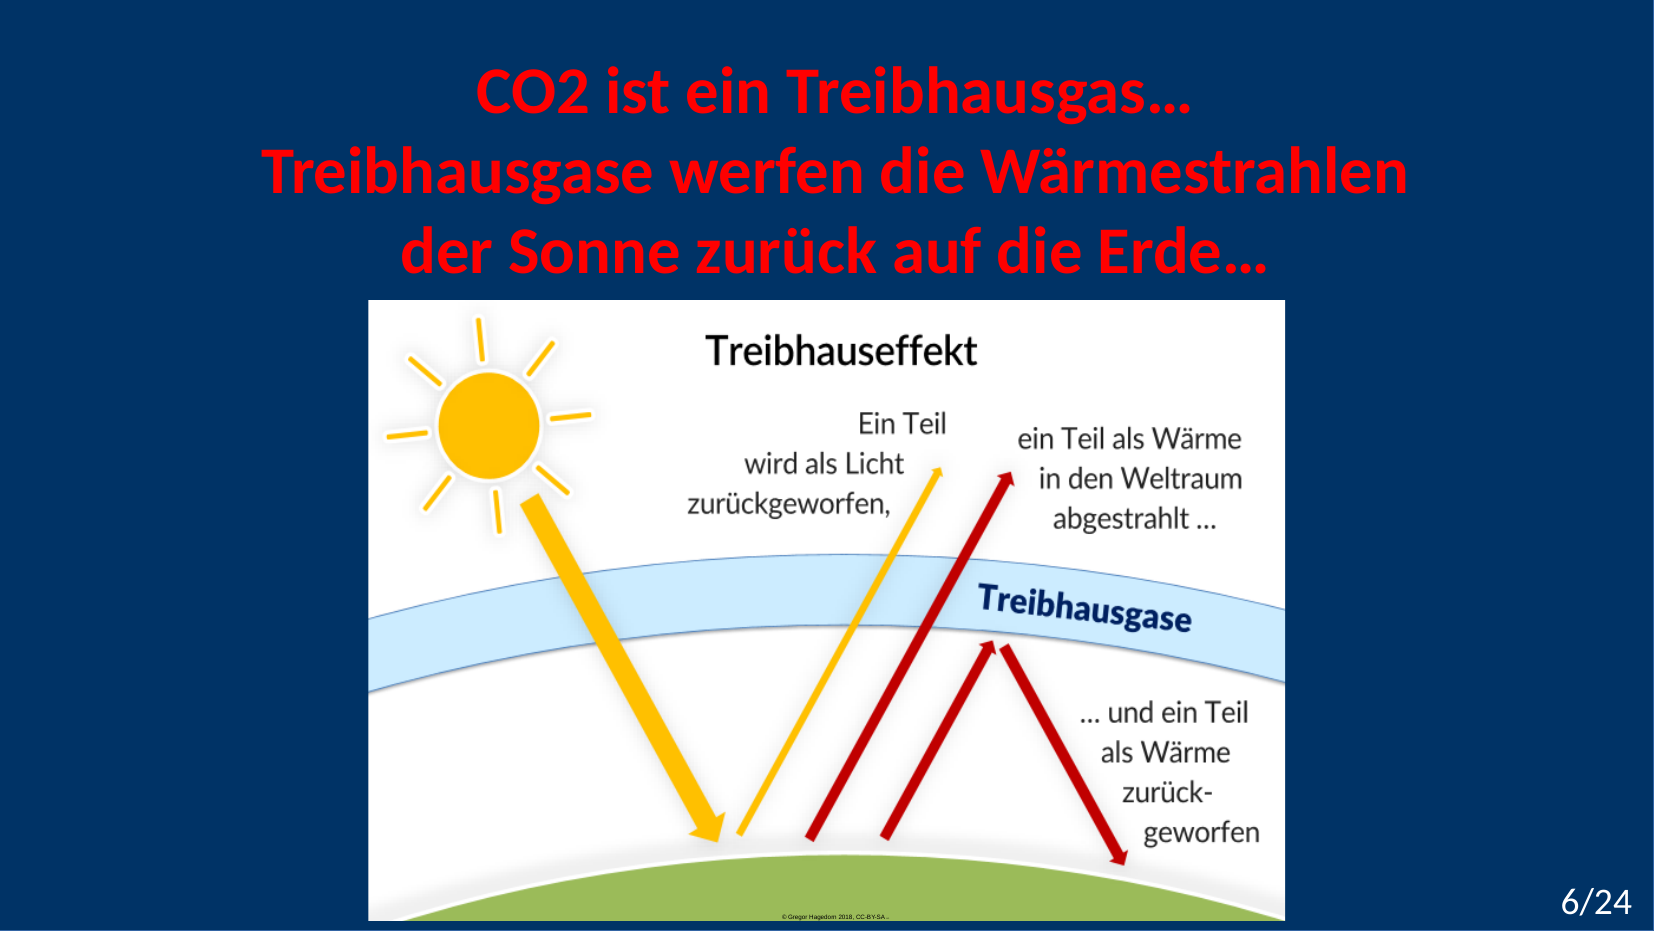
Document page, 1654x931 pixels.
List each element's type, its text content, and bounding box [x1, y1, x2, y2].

picture [368, 300, 1286, 921]
text_box CO2 ist ein Treibhausgas… Treibhausgase werfen die Wärmestrahlen der Sonne zurück auf die Erde… [55, 39, 1616, 294]
text_box © Gregor Hagedorn 2018, CC-BY-SA 4.0. [767, 921, 1033, 931]
text_box 6/24 [1545, 869, 1654, 930]
